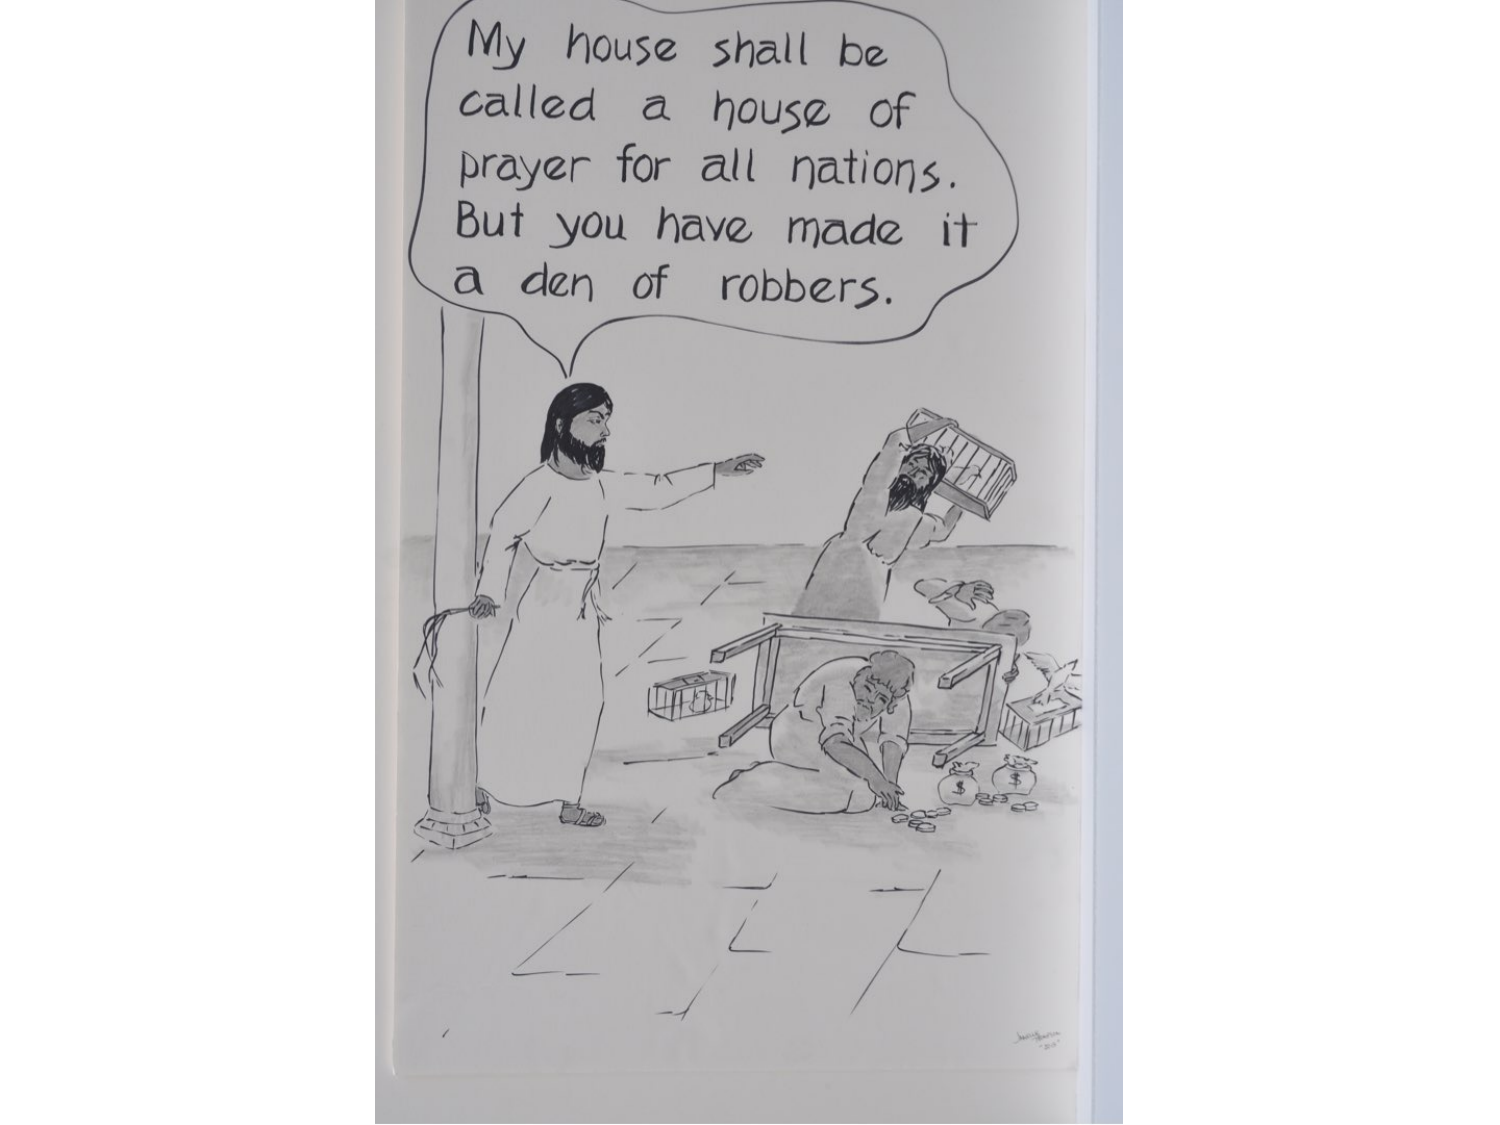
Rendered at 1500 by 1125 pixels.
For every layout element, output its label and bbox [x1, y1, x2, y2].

picture [374, 0, 1123, 1125]
